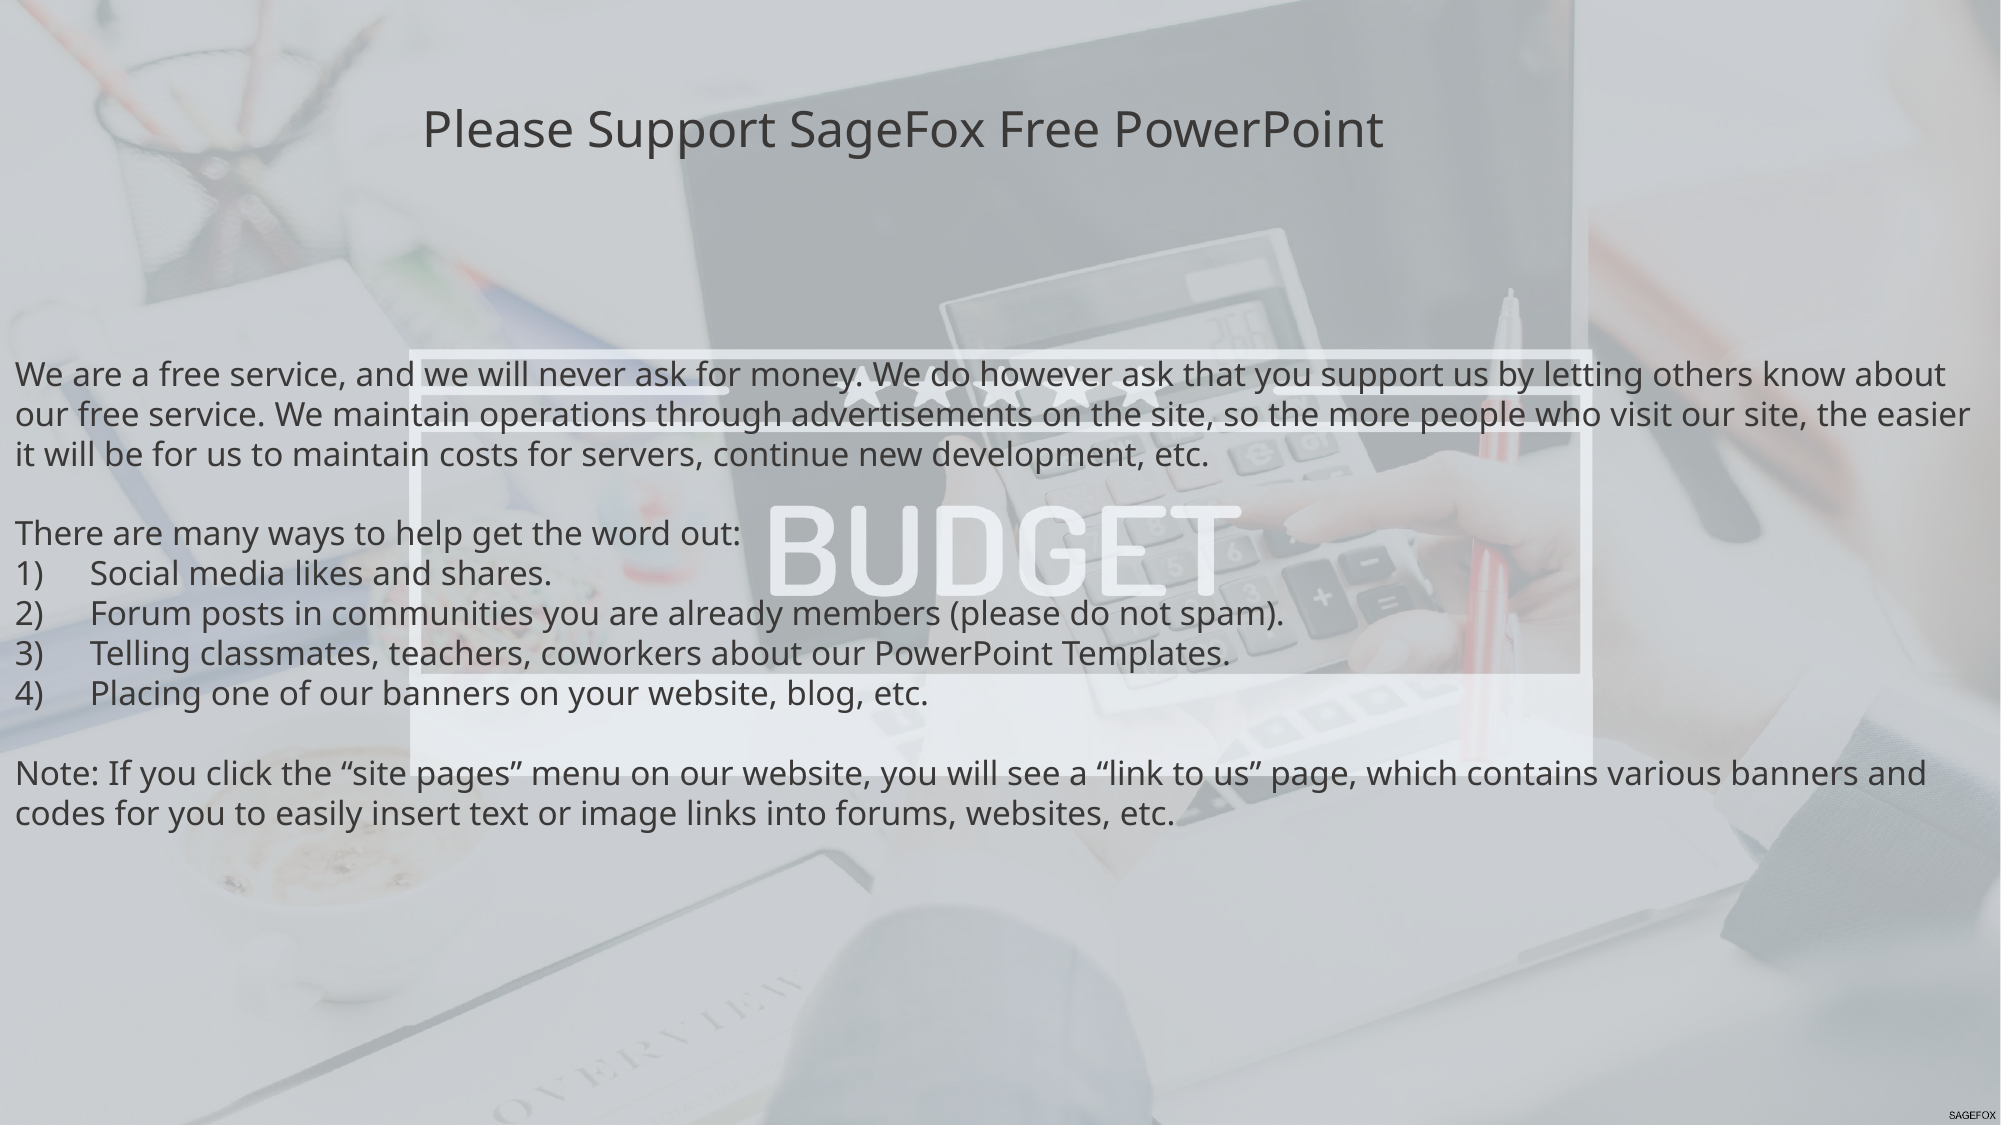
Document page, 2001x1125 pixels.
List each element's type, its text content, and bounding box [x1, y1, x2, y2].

text_box We are a free service, and we will never ask for money. We do however ask that you support us by letting others know about our free service. We maintain operations through advertisements on the site, so the more people who visit our site, the easier it will be for us to maintain costs for servers, continue new development, etc. There are many ways to help get the word out: Social media likes and shares. Forum posts in communities you are already members (please do not spam). Telling classmates, teachers, coworkers about our PowerPoint Templates. Placing one of our banners on your website, blog, etc. Note: If you click the “site pages” menu on our website, you will see a “link to us” page, which contains various banners and codes for you to easily insert text or image links into forums, websites, etc. [0, 0, 2000, 1125]
title Please Support SageFox Free PowerPoint [363, 72, 1444, 190]
